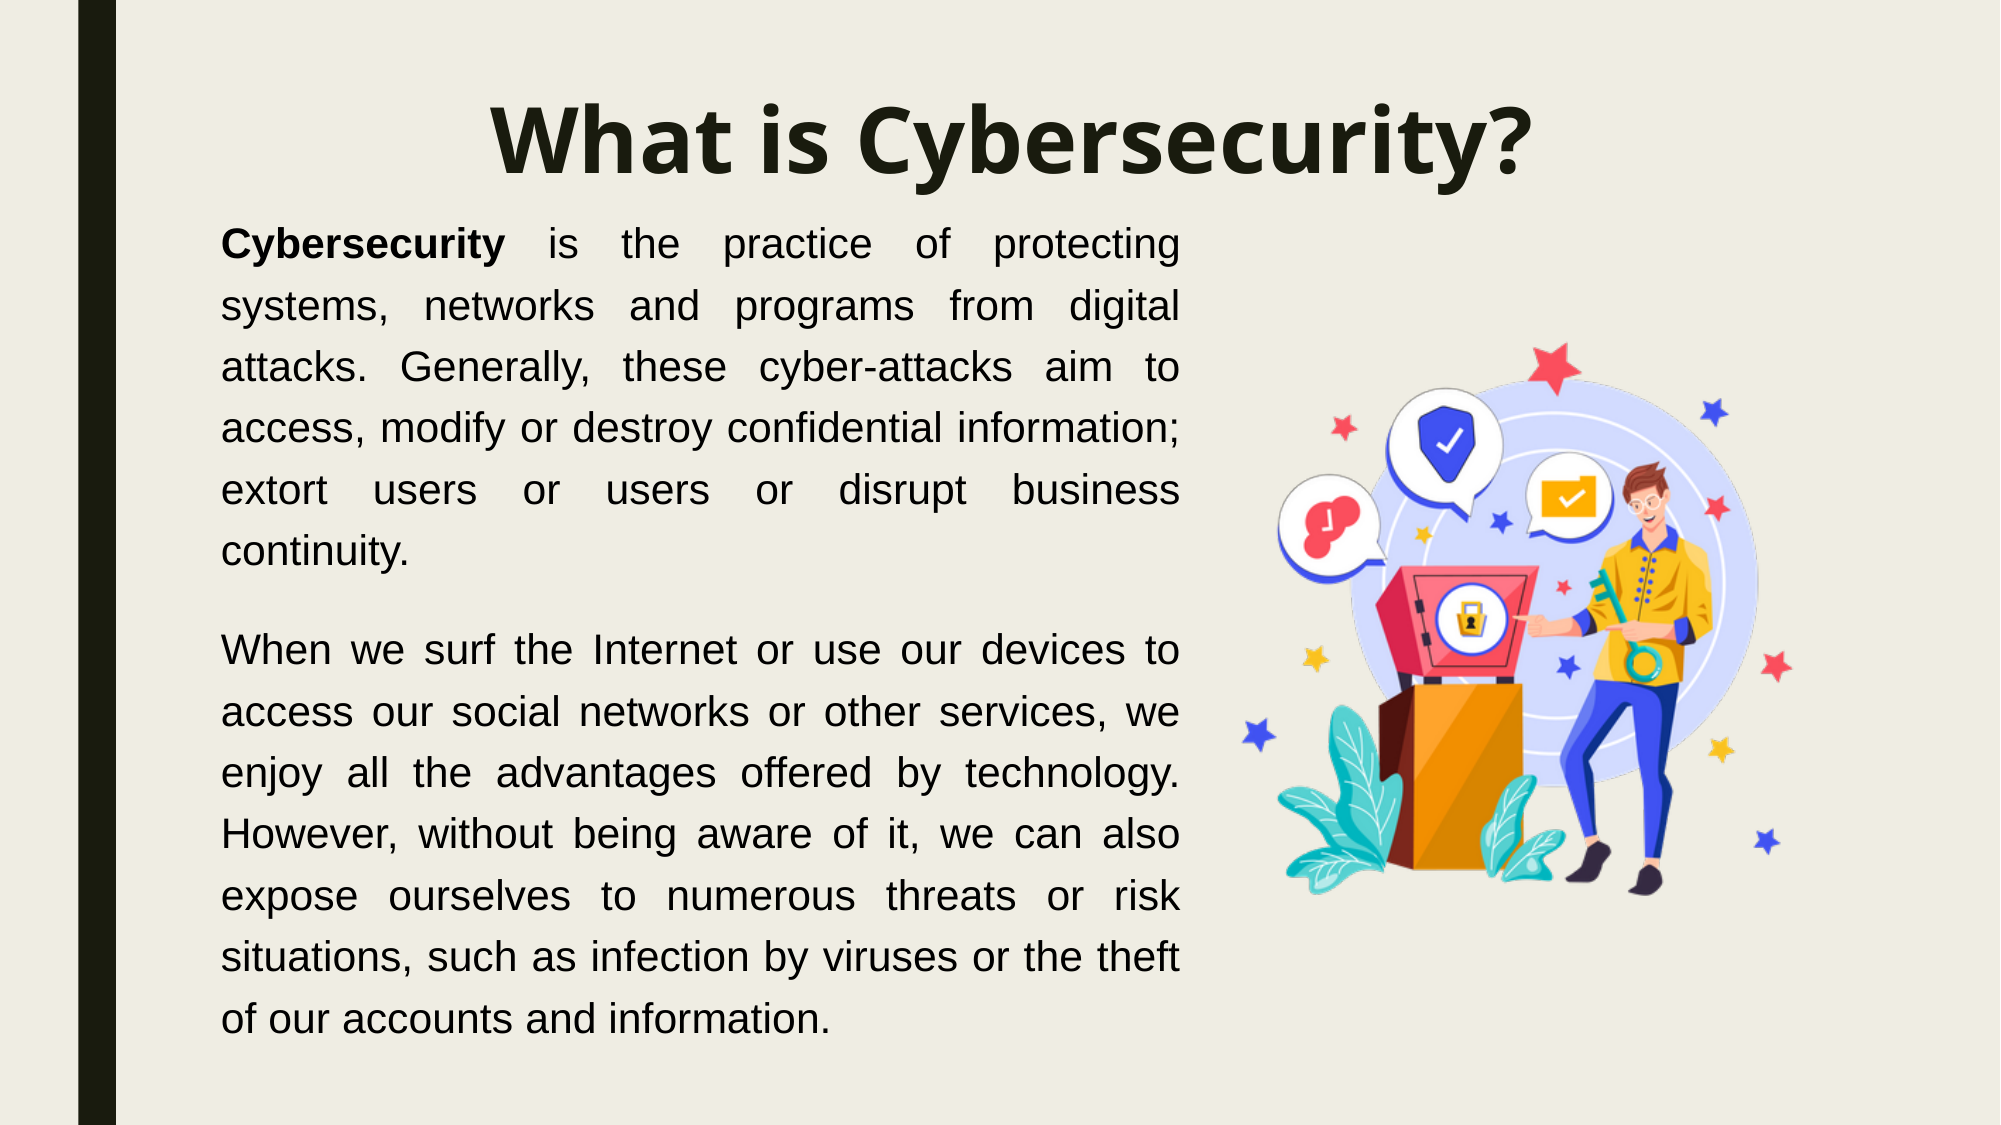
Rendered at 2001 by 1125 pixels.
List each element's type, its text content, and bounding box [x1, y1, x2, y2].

picture [1222, 300, 1826, 946]
title What is Cybersecurity? [225, 87, 1800, 332]
list Cybersecurity is the practice of protecting systems, networks and programs from digital attacks. Generally, these cyber-attacks aim to access, modify or destroy confidential information; extort users or users or disrupt business continuity. When we surf the Internet or use our devices to access our social networks or other services, we enjoy all the advantages offered by technology. However, without being aware of it, we can also expose ourselves to numerous threats or risk situations, such as infection by viruses or the theft of our accounts and information. [205, 198, 1197, 992]
